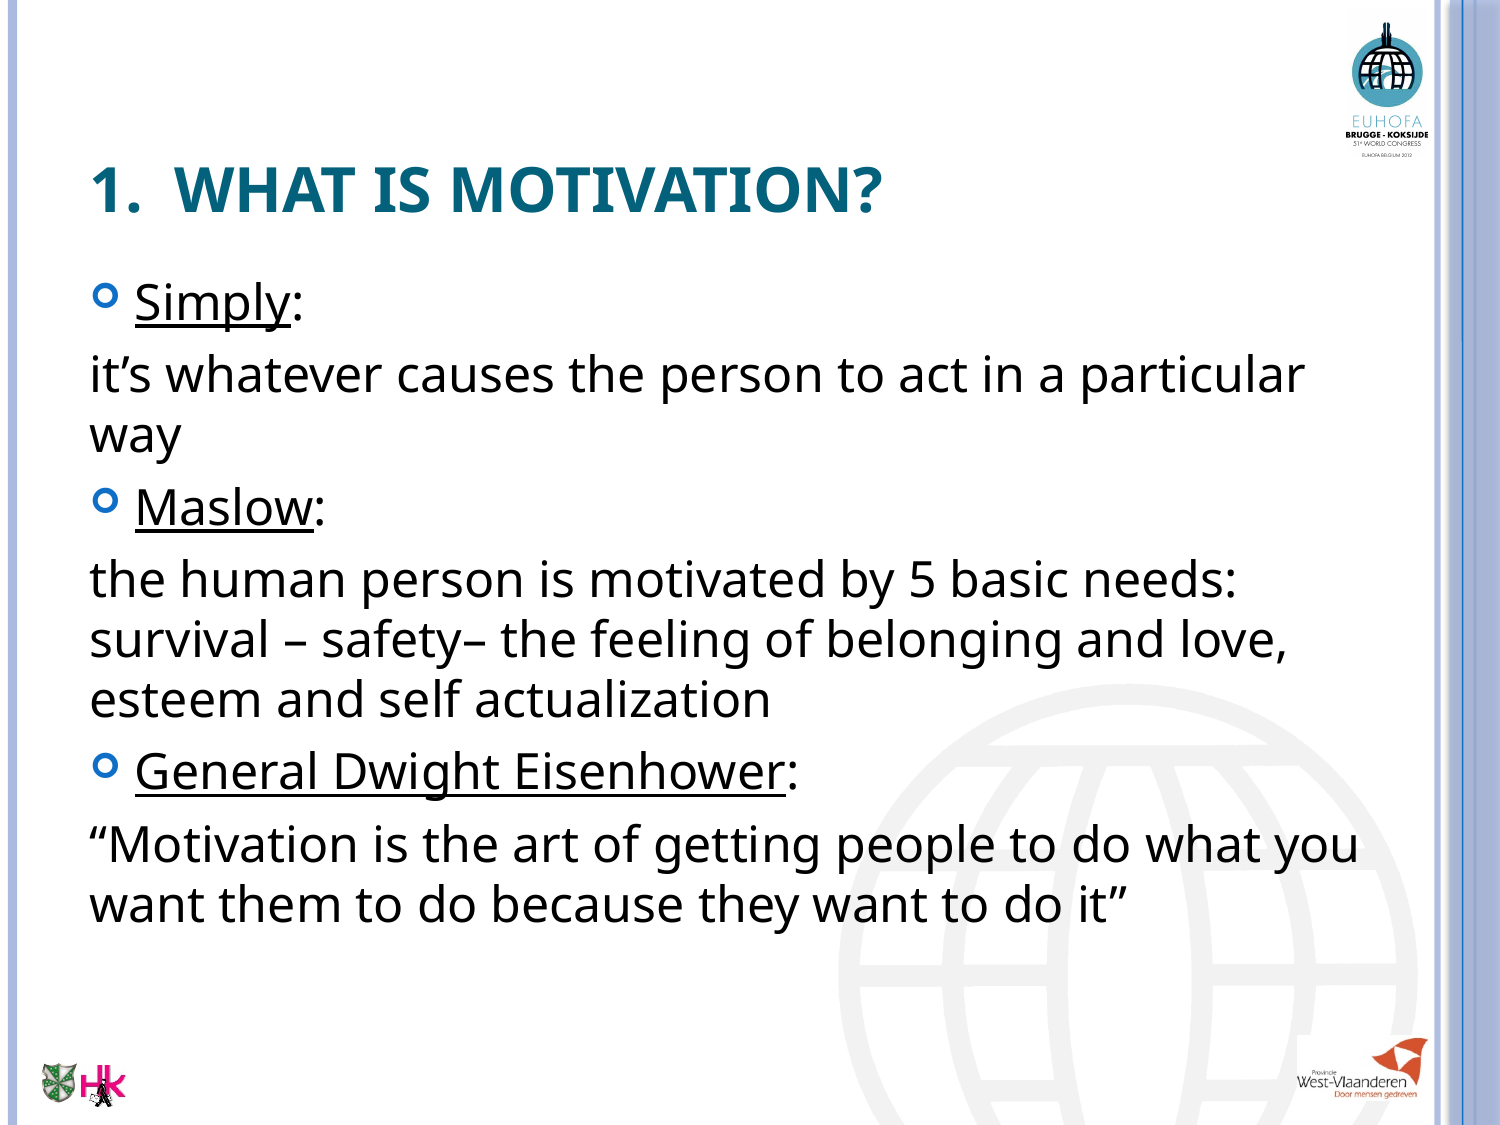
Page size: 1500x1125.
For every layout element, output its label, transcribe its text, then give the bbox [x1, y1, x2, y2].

picture [1346, 8, 1428, 157]
picture [832, 680, 1428, 1125]
picture [81, 1065, 126, 1107]
picture [41, 1062, 79, 1104]
list Simply: it’s whatever causes the person to act in a particular way Maslow: the human person is motivated by 5 basic needs: survival – safety– the feeling of belonging and love, esteem and self actualization General Dwight Eisenhower: “Motivation is the art of getting people to do what you want them to do because they want to do it” [75, 262, 1400, 1062]
title What is motivation? [75, 45, 1300, 233]
